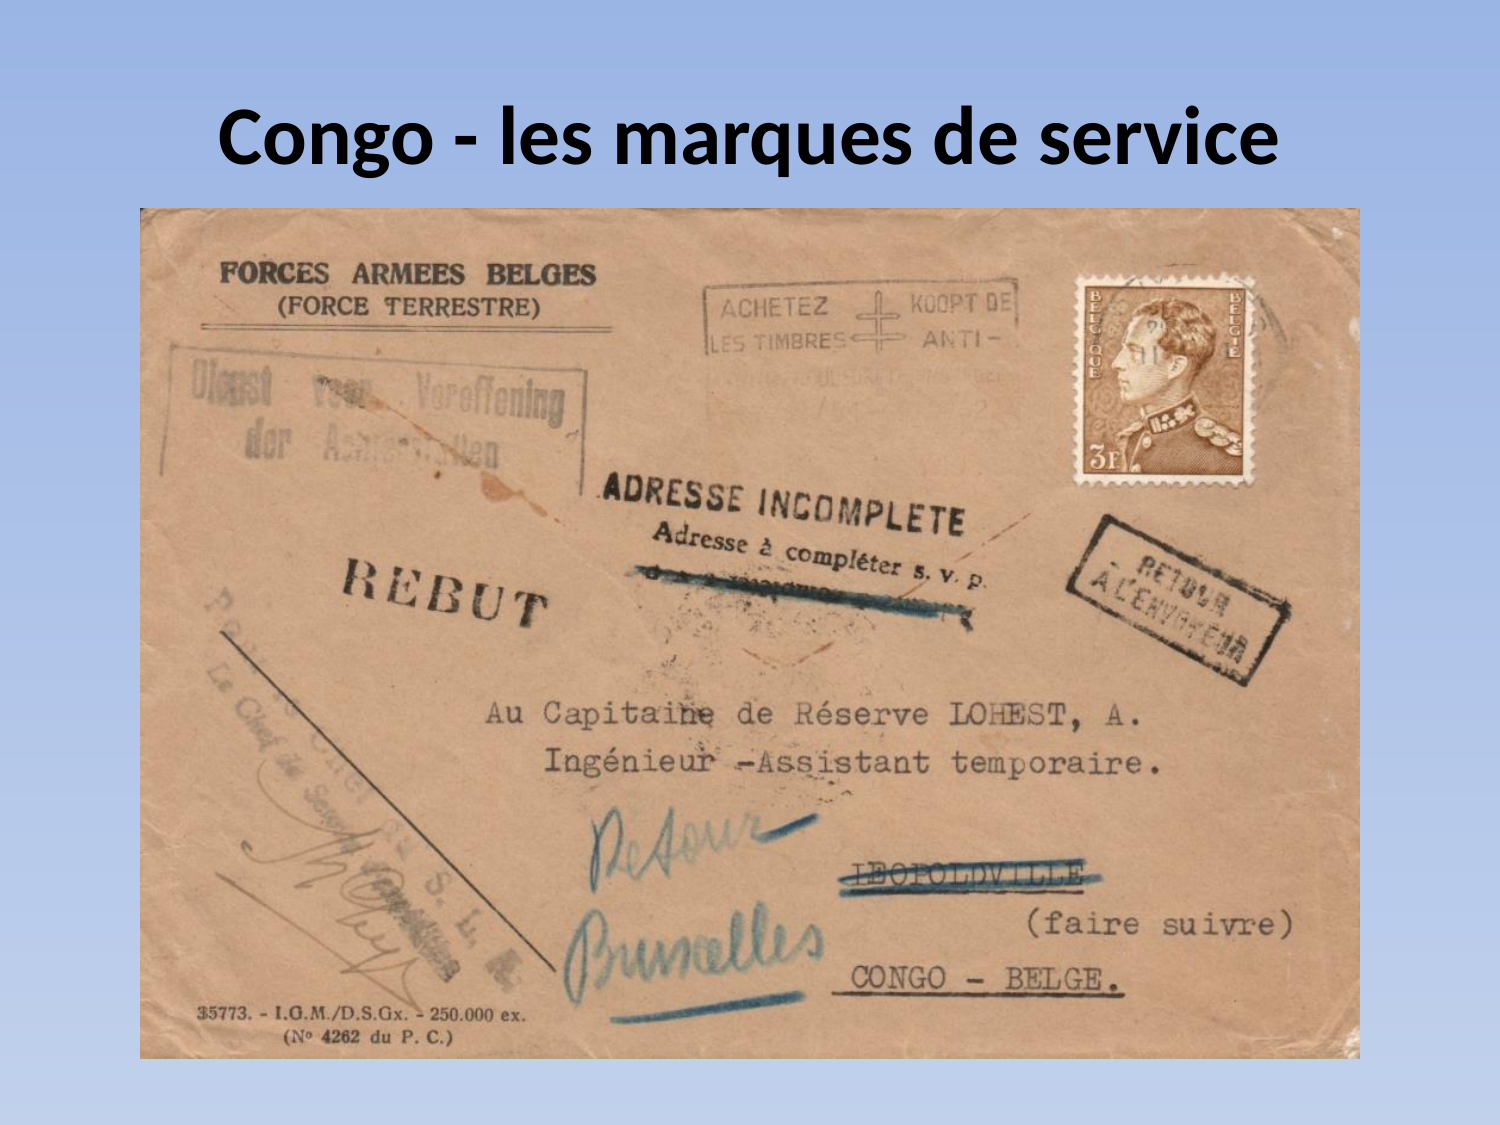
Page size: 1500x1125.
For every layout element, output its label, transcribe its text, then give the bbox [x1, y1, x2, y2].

title Congo - les marques de service [76, 31, 1424, 232]
picture [139, 207, 1361, 1059]
